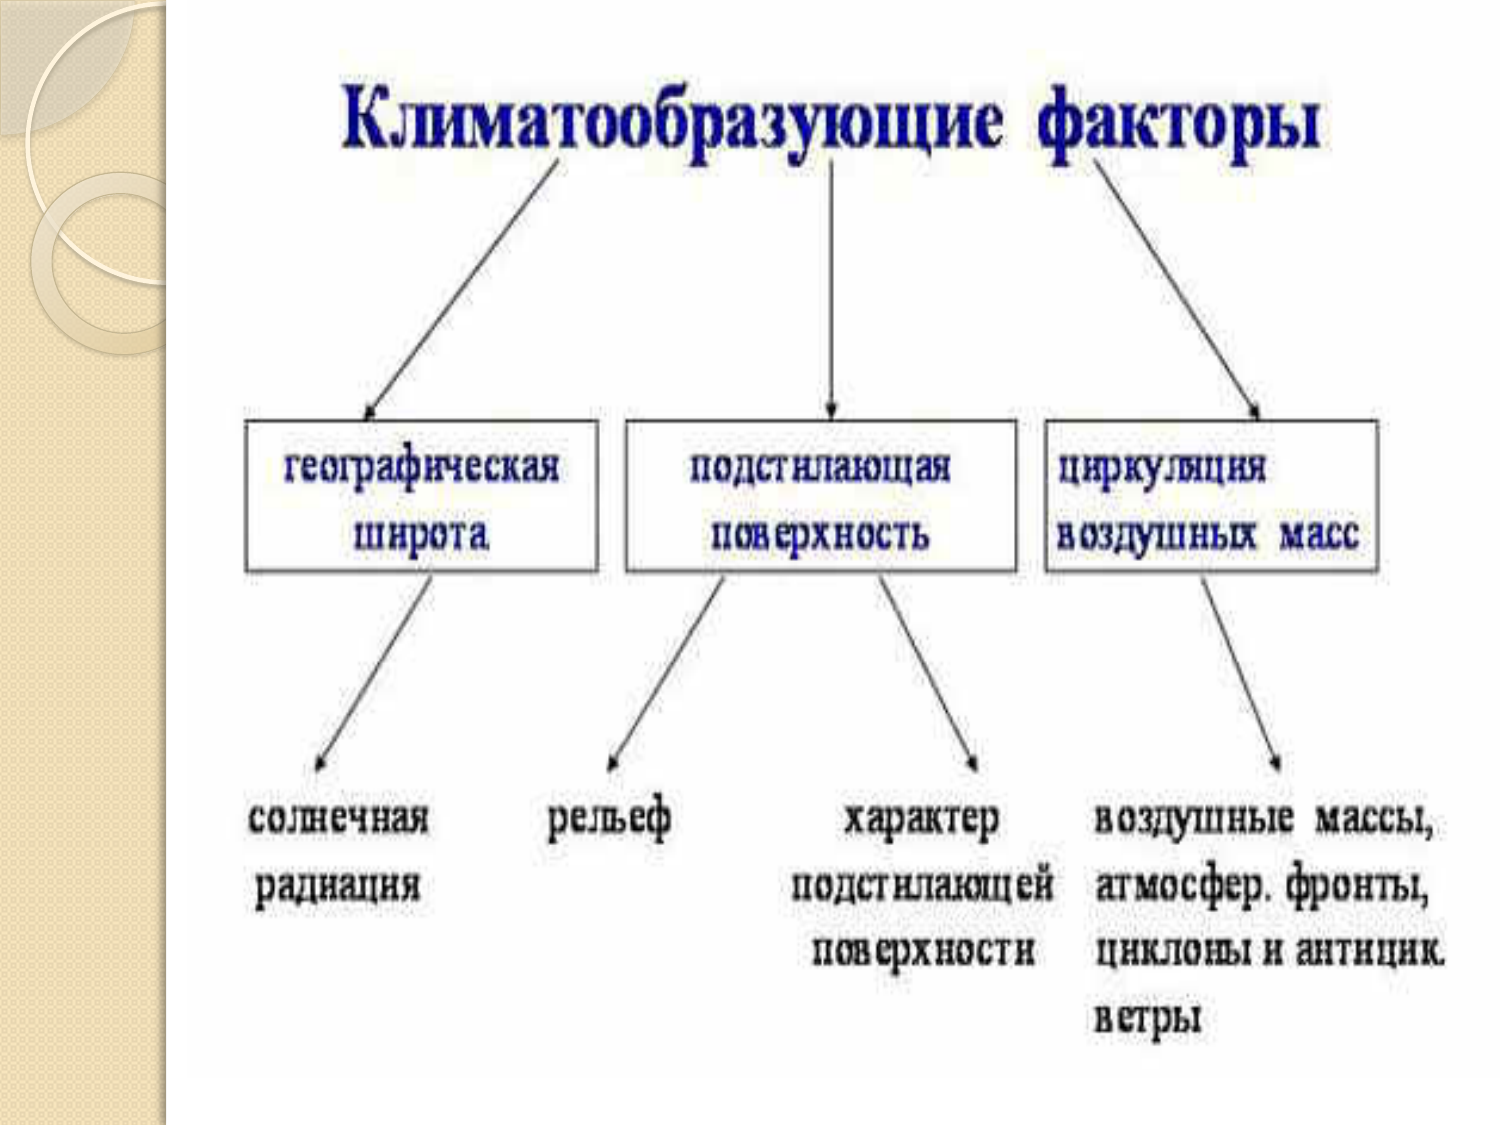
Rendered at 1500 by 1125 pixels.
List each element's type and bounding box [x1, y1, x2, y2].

picture [187, 0, 1500, 1079]
